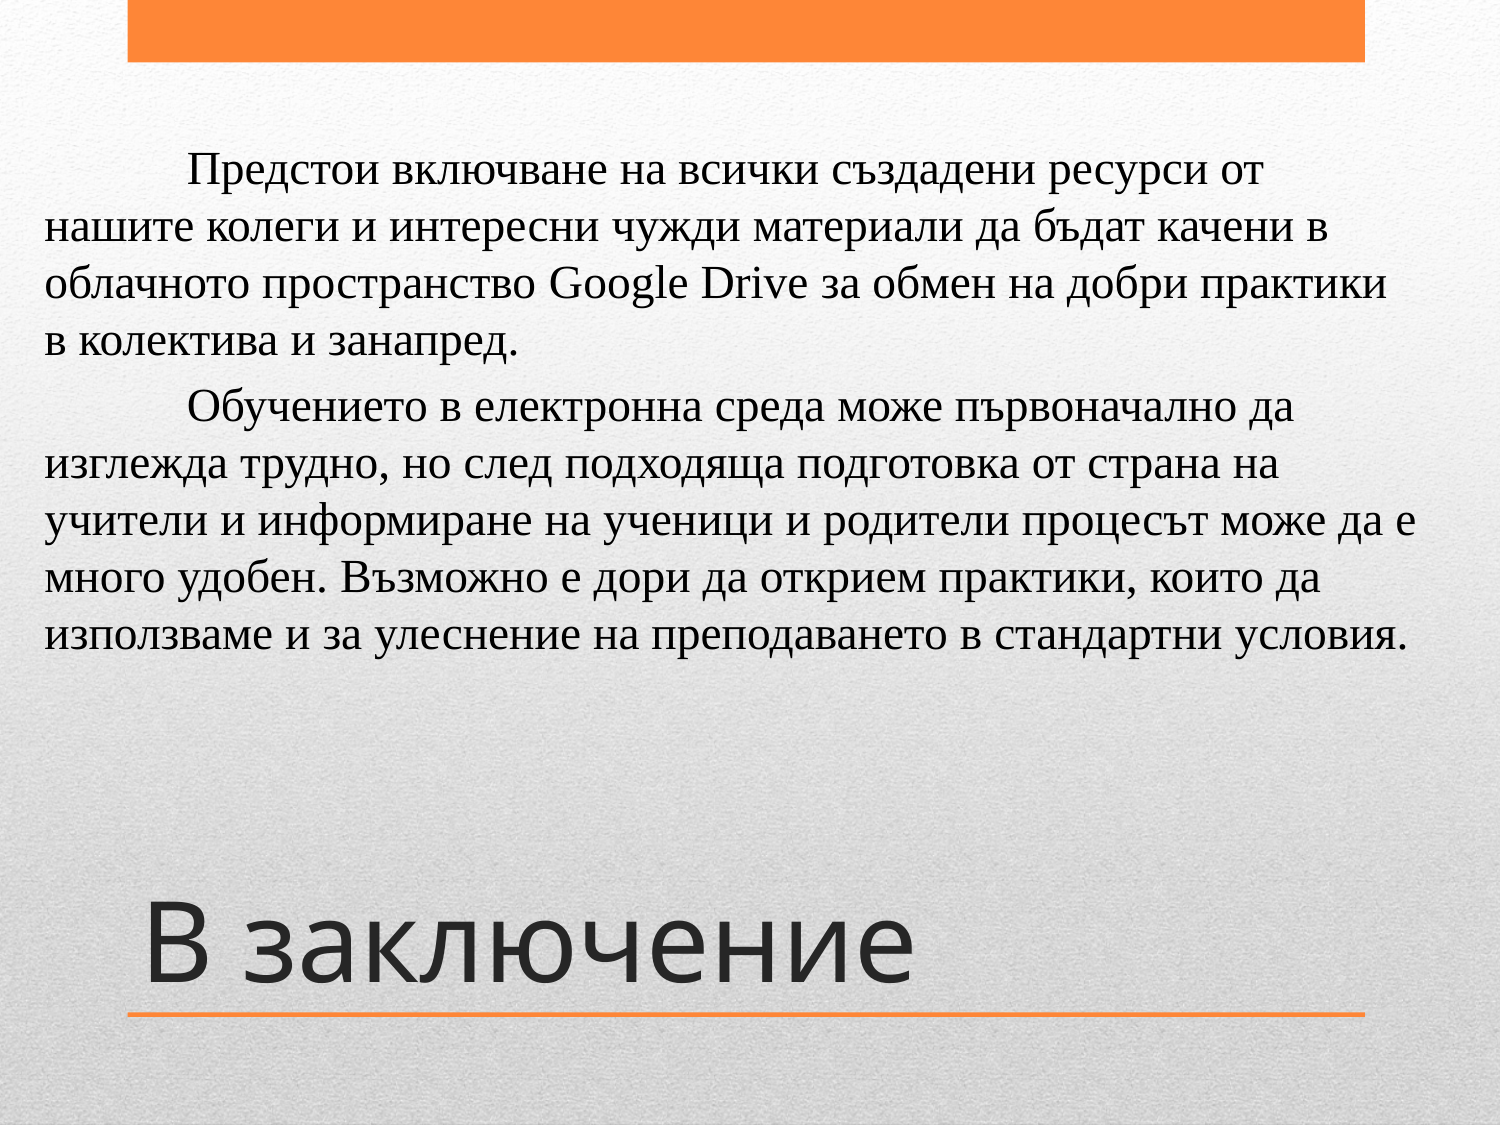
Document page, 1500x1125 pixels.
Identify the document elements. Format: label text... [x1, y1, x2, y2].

title В заключение [125, 750, 1238, 1013]
list Предстои включване на всички създадени ресурси от нашите колеги и интересни чужди материали да бъдат качени в облачното пространство Google Drive за обмен на добри практики в колектива и занапред. Обучението в електронна среда може първоначално да изглежда трудно, но след подходяща подготовка от страна на учители и информиране на ученици и родители процесът може да е много удобен. Възможно е дори да открием практики, които да използваме и за улеснение на преподаването в стандартни условия. [29, 112, 1436, 750]
